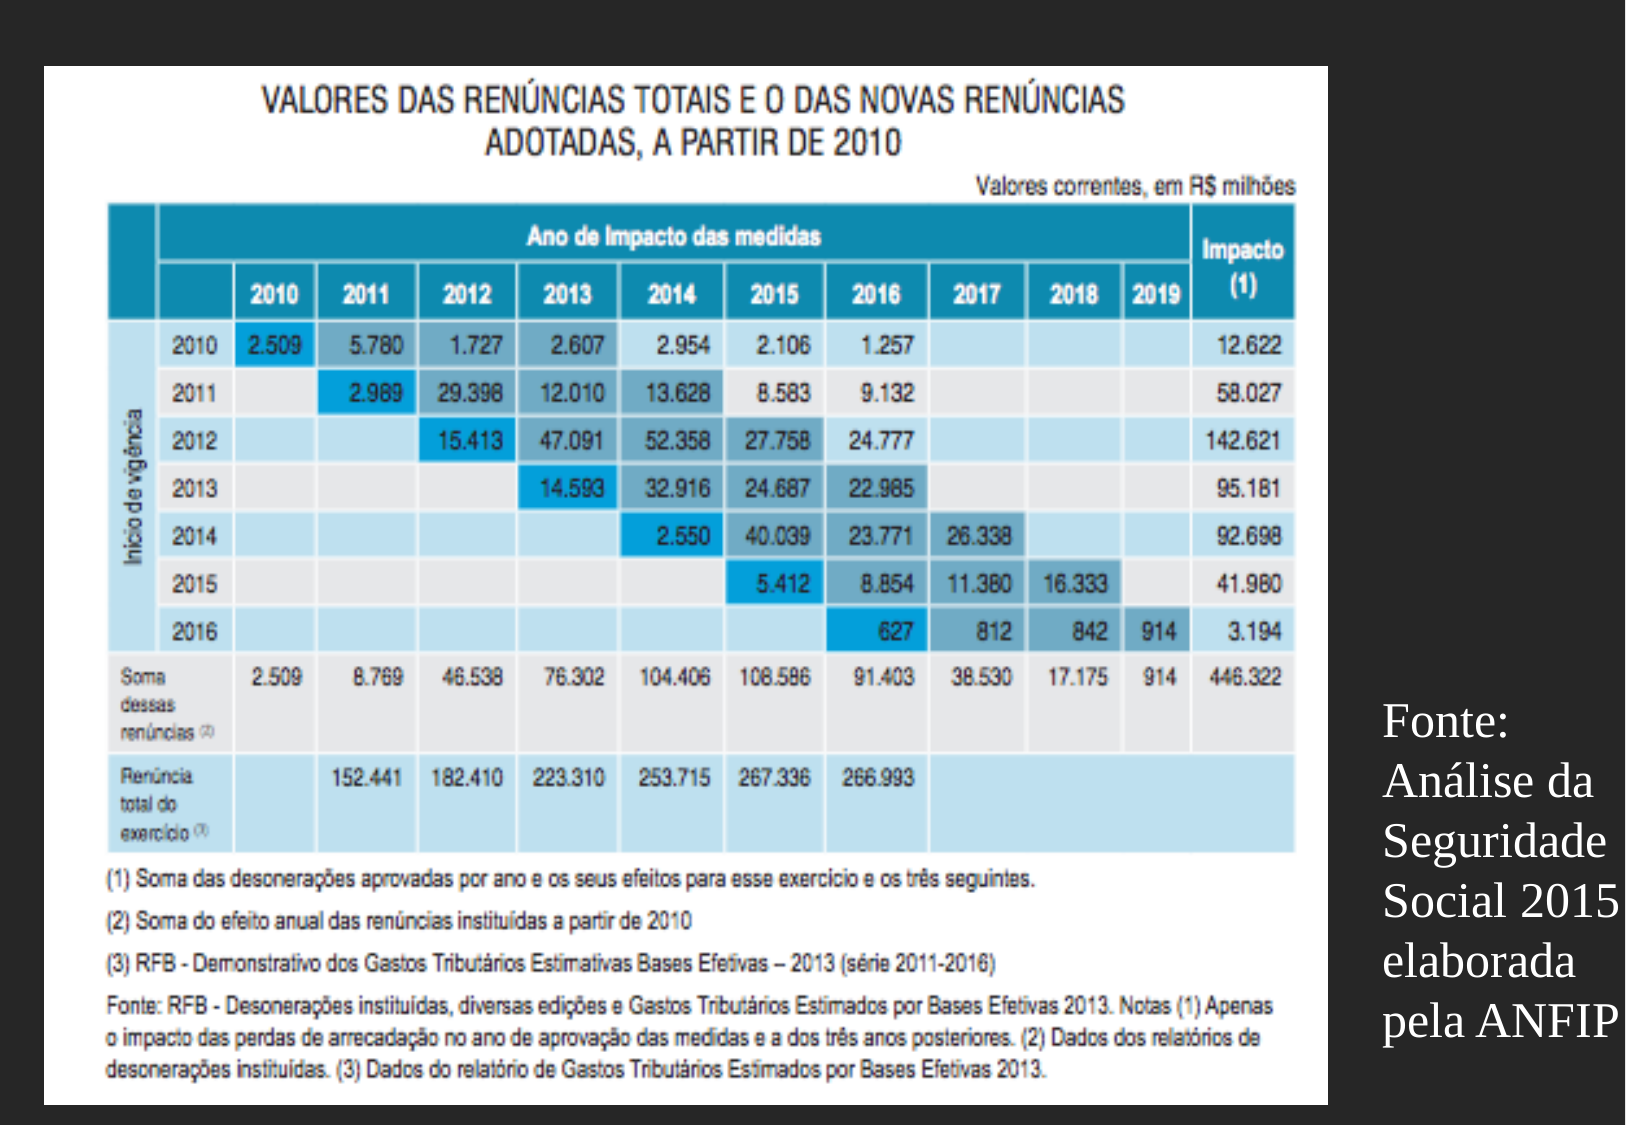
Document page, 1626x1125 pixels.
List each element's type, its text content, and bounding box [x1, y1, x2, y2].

picture [44, 66, 1328, 1105]
text_box Fonte: Análise da Seguridade Social 2015 elaborada pela ANFIP [1367, 680, 1625, 1116]
